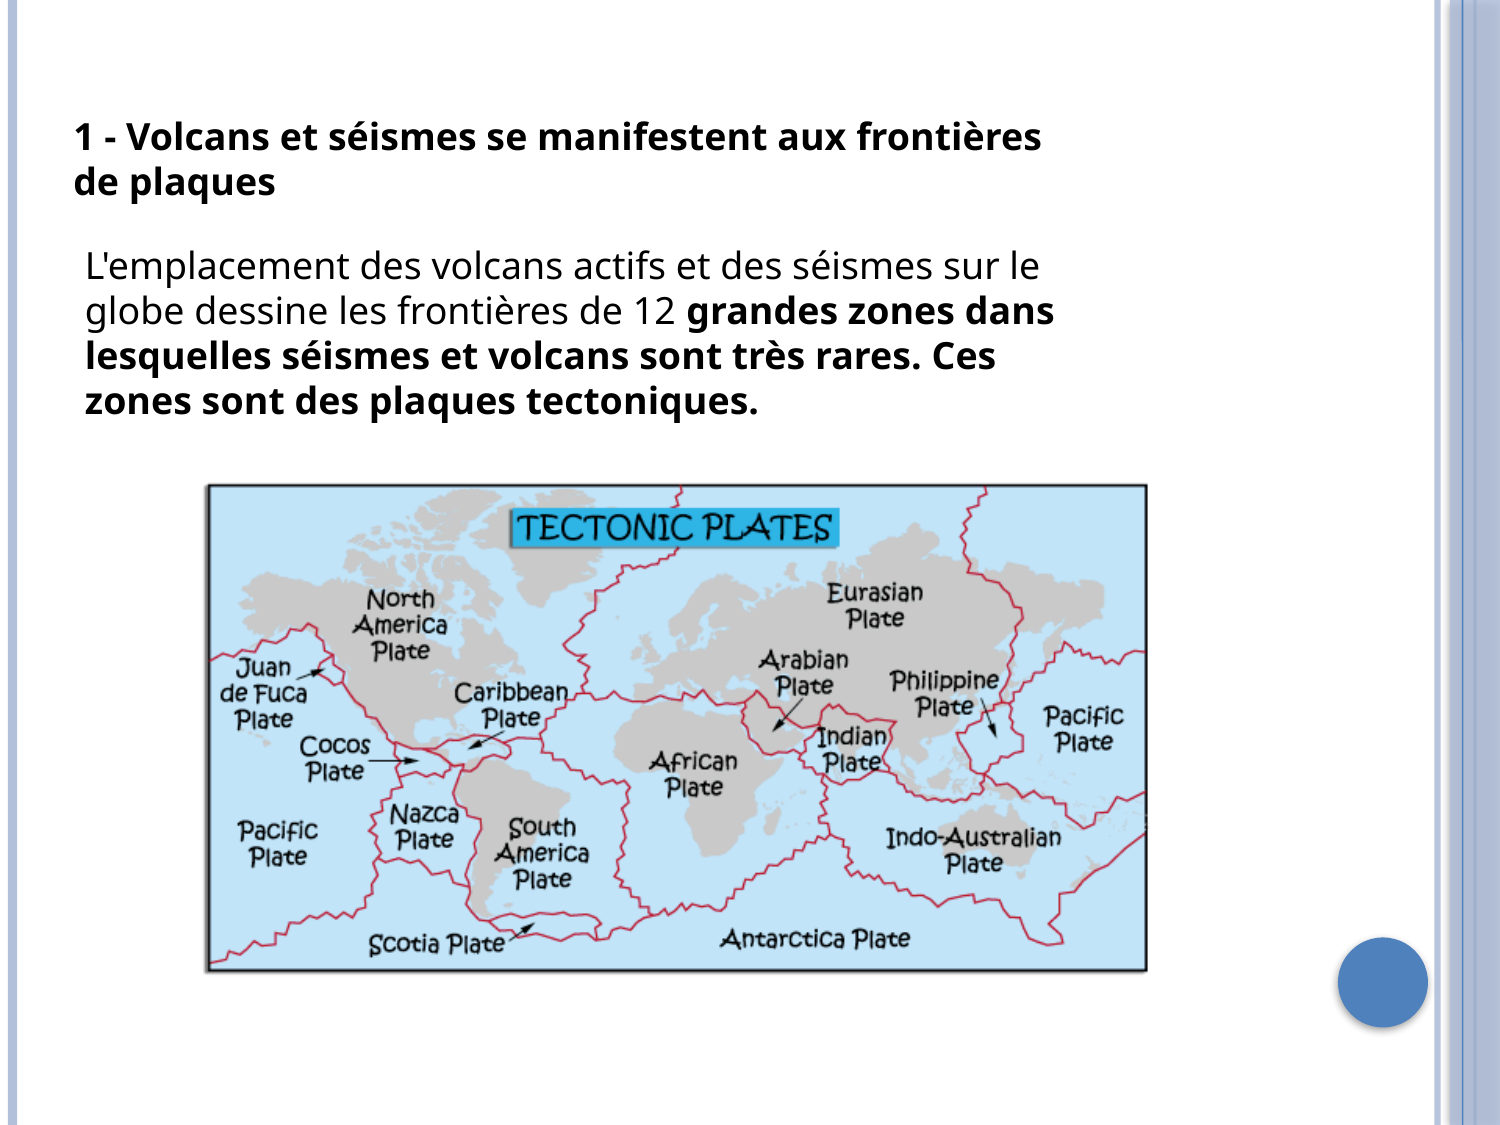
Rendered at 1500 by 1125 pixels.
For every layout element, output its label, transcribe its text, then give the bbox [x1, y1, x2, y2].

picture [198, 479, 1152, 978]
text_box L'emplacement des volcans actifs et des séismes sur le globe dessine les frontières de 12 grandes zones dans lesquelles séismes et volcans sont très rares. Ces zones sont des plaques tectoniques. [70, 234, 1348, 430]
text_box 1 - Volcans et séismes se manifestent aux frontières de plaques [58, 105, 1336, 211]
